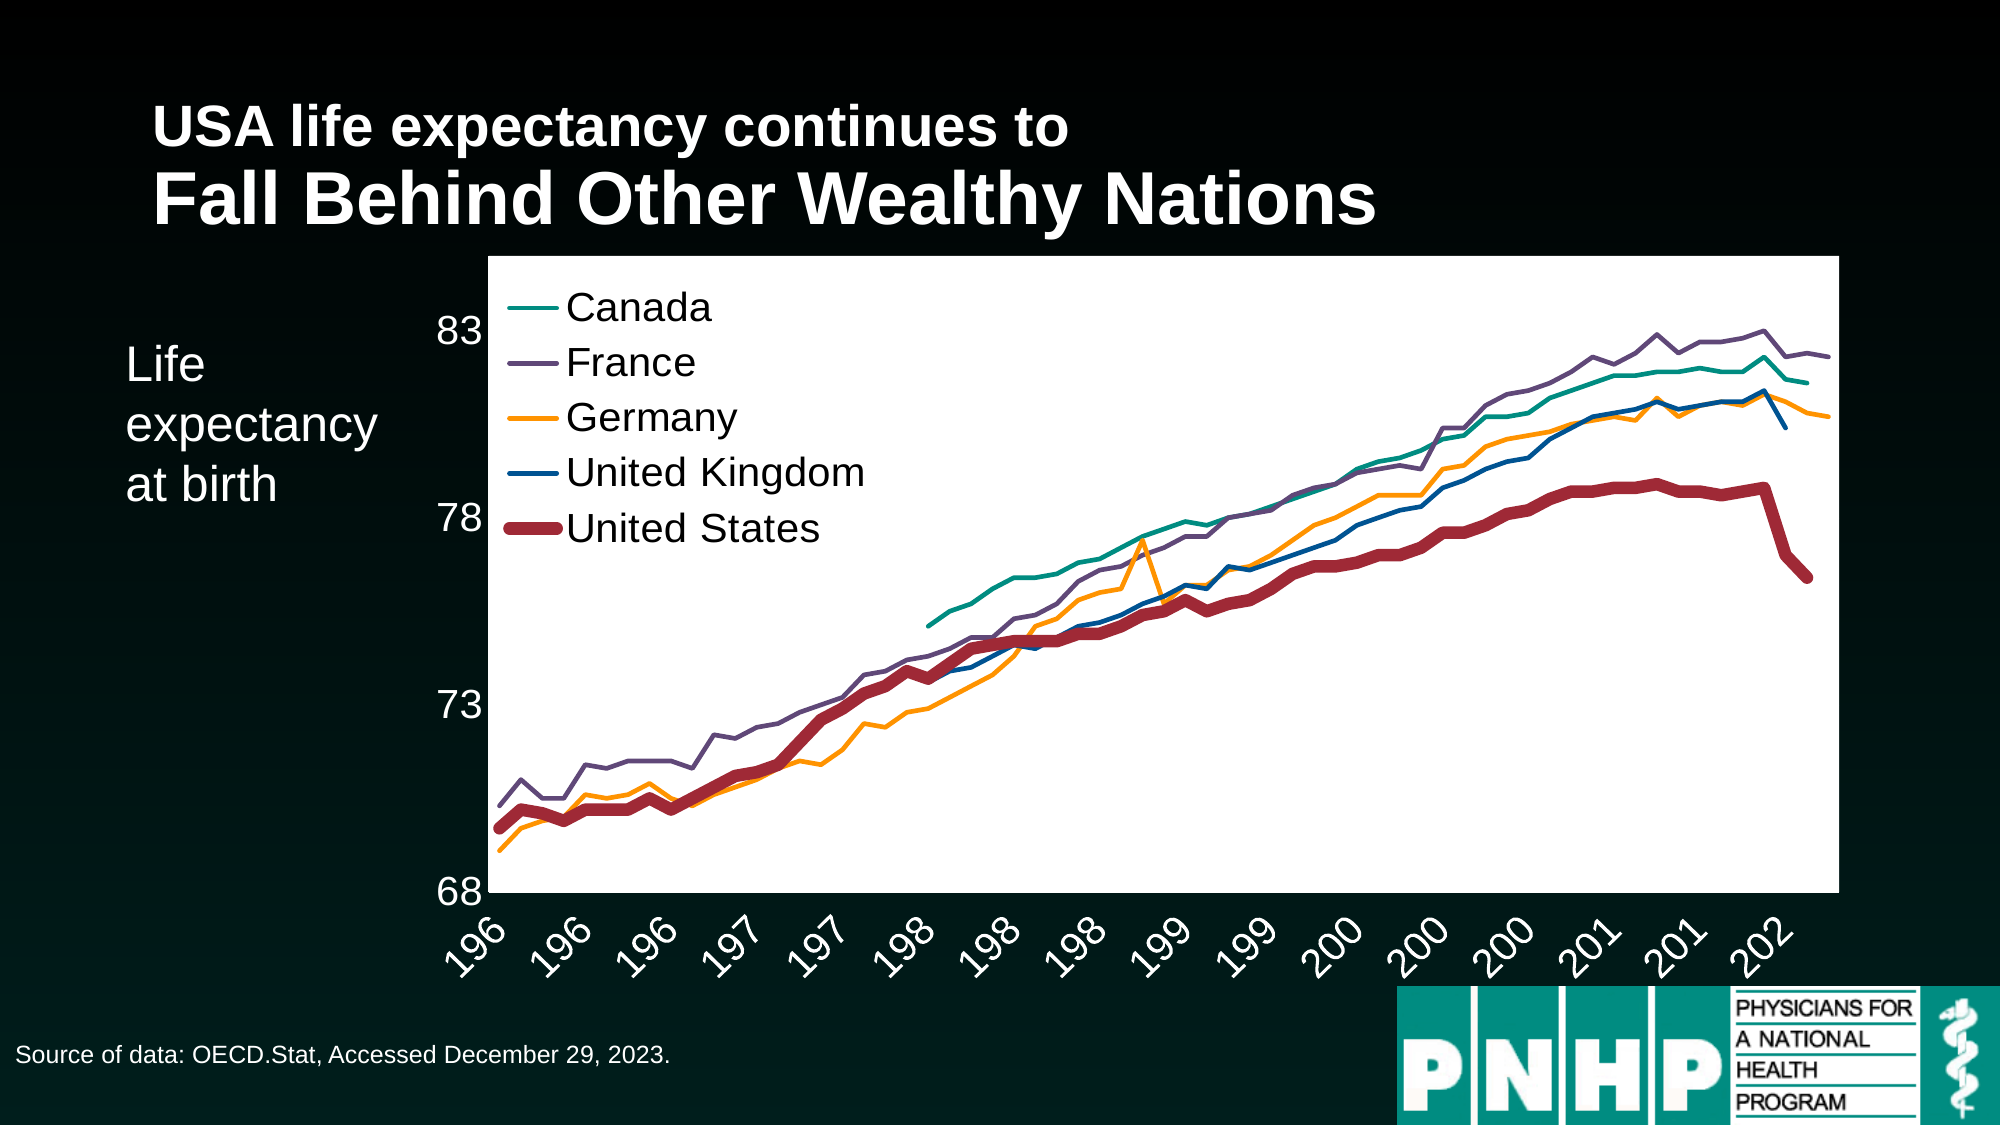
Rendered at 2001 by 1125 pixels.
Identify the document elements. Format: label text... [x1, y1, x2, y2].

picture [1397, 986, 2000, 1125]
list Source of data: OECD.Stat, Accessed December 29, 2023. [0, 986, 1350, 1125]
title USA life expectancy continues to Fall Behind Other Wealthy Nations [137, 59, 1863, 223]
chart [106, 223, 1890, 987]
